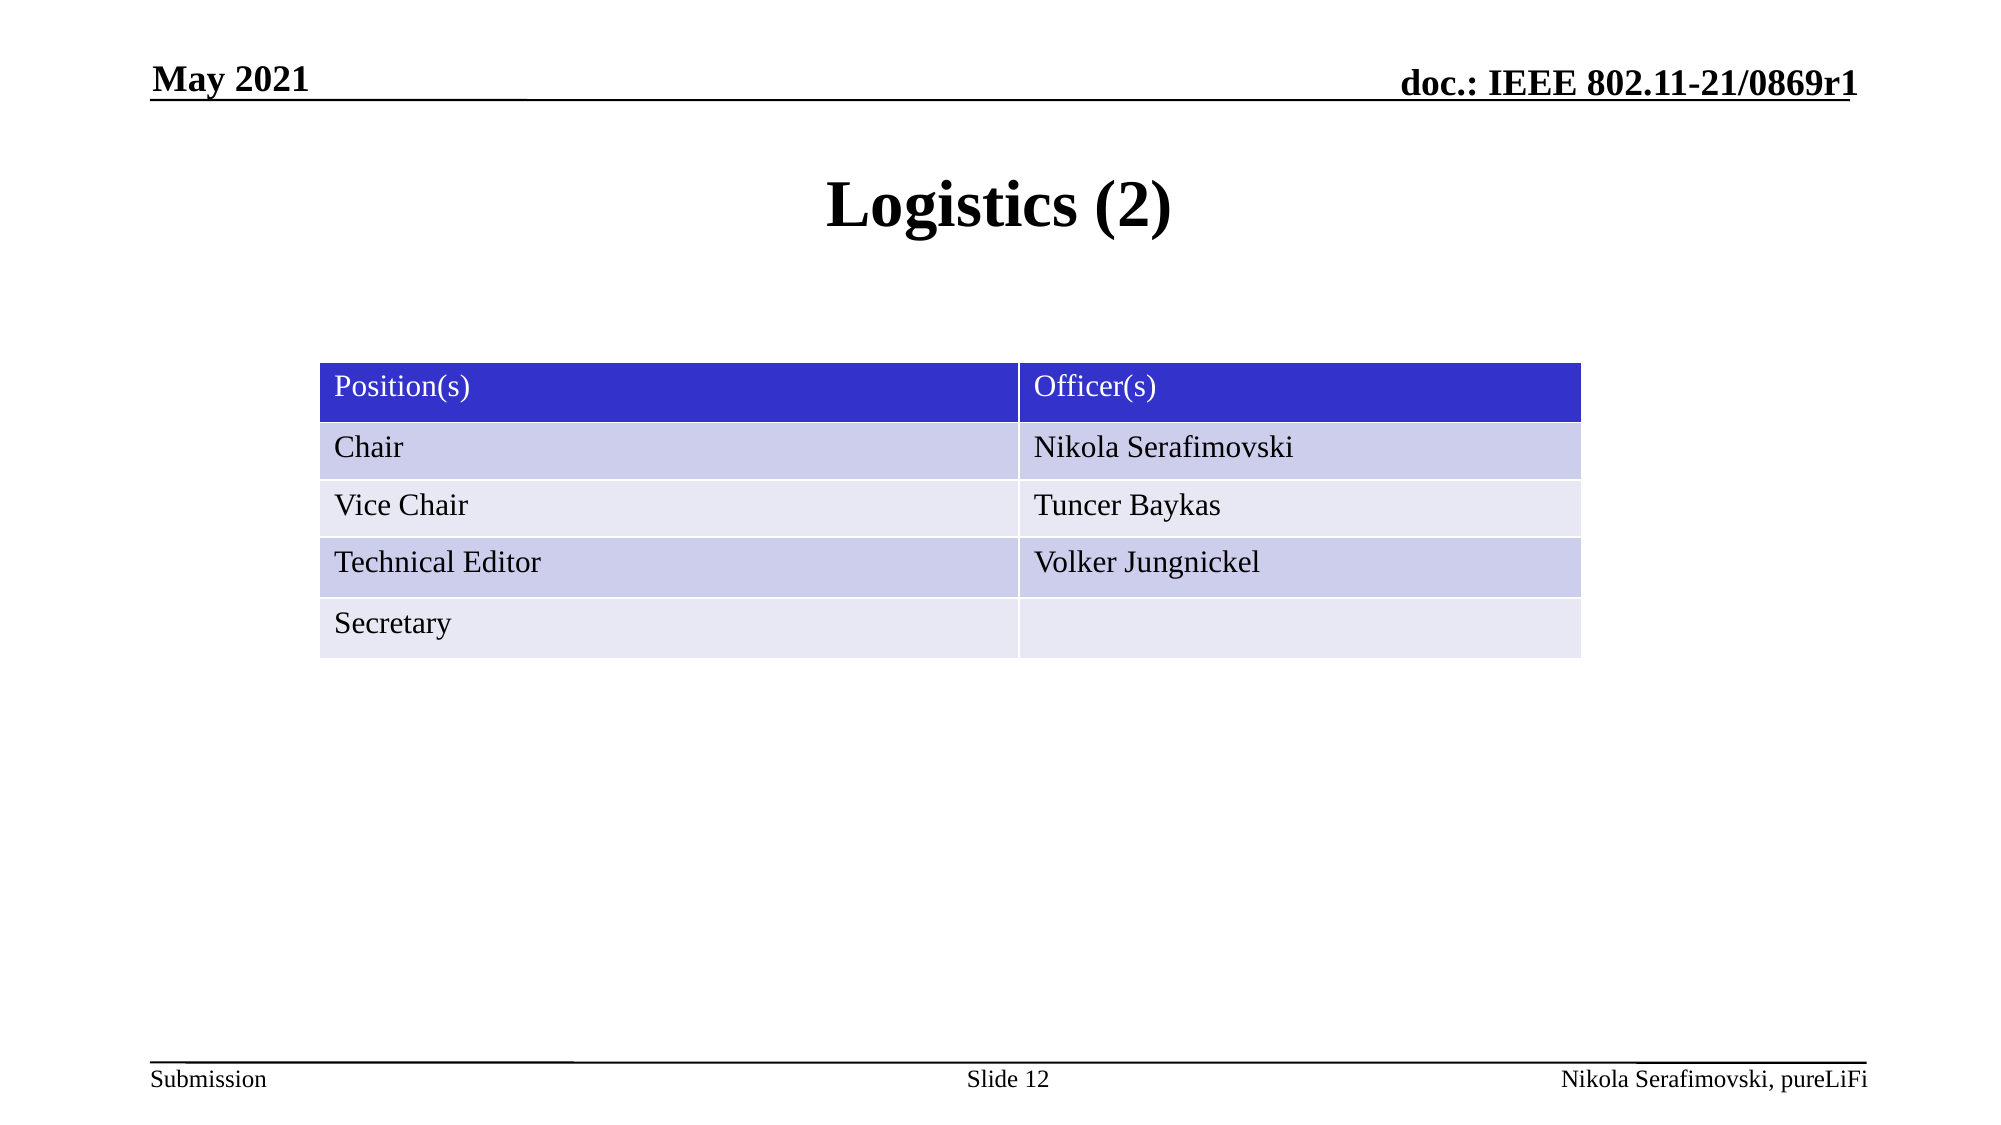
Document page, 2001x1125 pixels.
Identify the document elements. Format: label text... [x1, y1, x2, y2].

title Logistics (2) [149, 112, 1850, 288]
slide_number Slide 12 [950, 1061, 1067, 1123]
table_cell Vice Chair [320, 481, 1018, 536]
table_cell Technical Editor [320, 538, 1018, 597]
table_cell Nikola Serafimovski [1020, 423, 1581, 479]
table_cell Tuncer Baykas [1020, 481, 1581, 536]
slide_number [152, 54, 563, 100]
table_cell Secretary [320, 599, 1018, 658]
table_cell Volker Jungnickel [1020, 538, 1581, 597]
table_cell [1020, 599, 1581, 658]
table_header Officer(s) [1020, 363, 1581, 422]
footer Nikola Serafimovski, pureLiFi [1171, 1061, 1869, 1093]
table_header Position(s) [320, 363, 1018, 422]
table_cell Chair [320, 423, 1018, 479]
